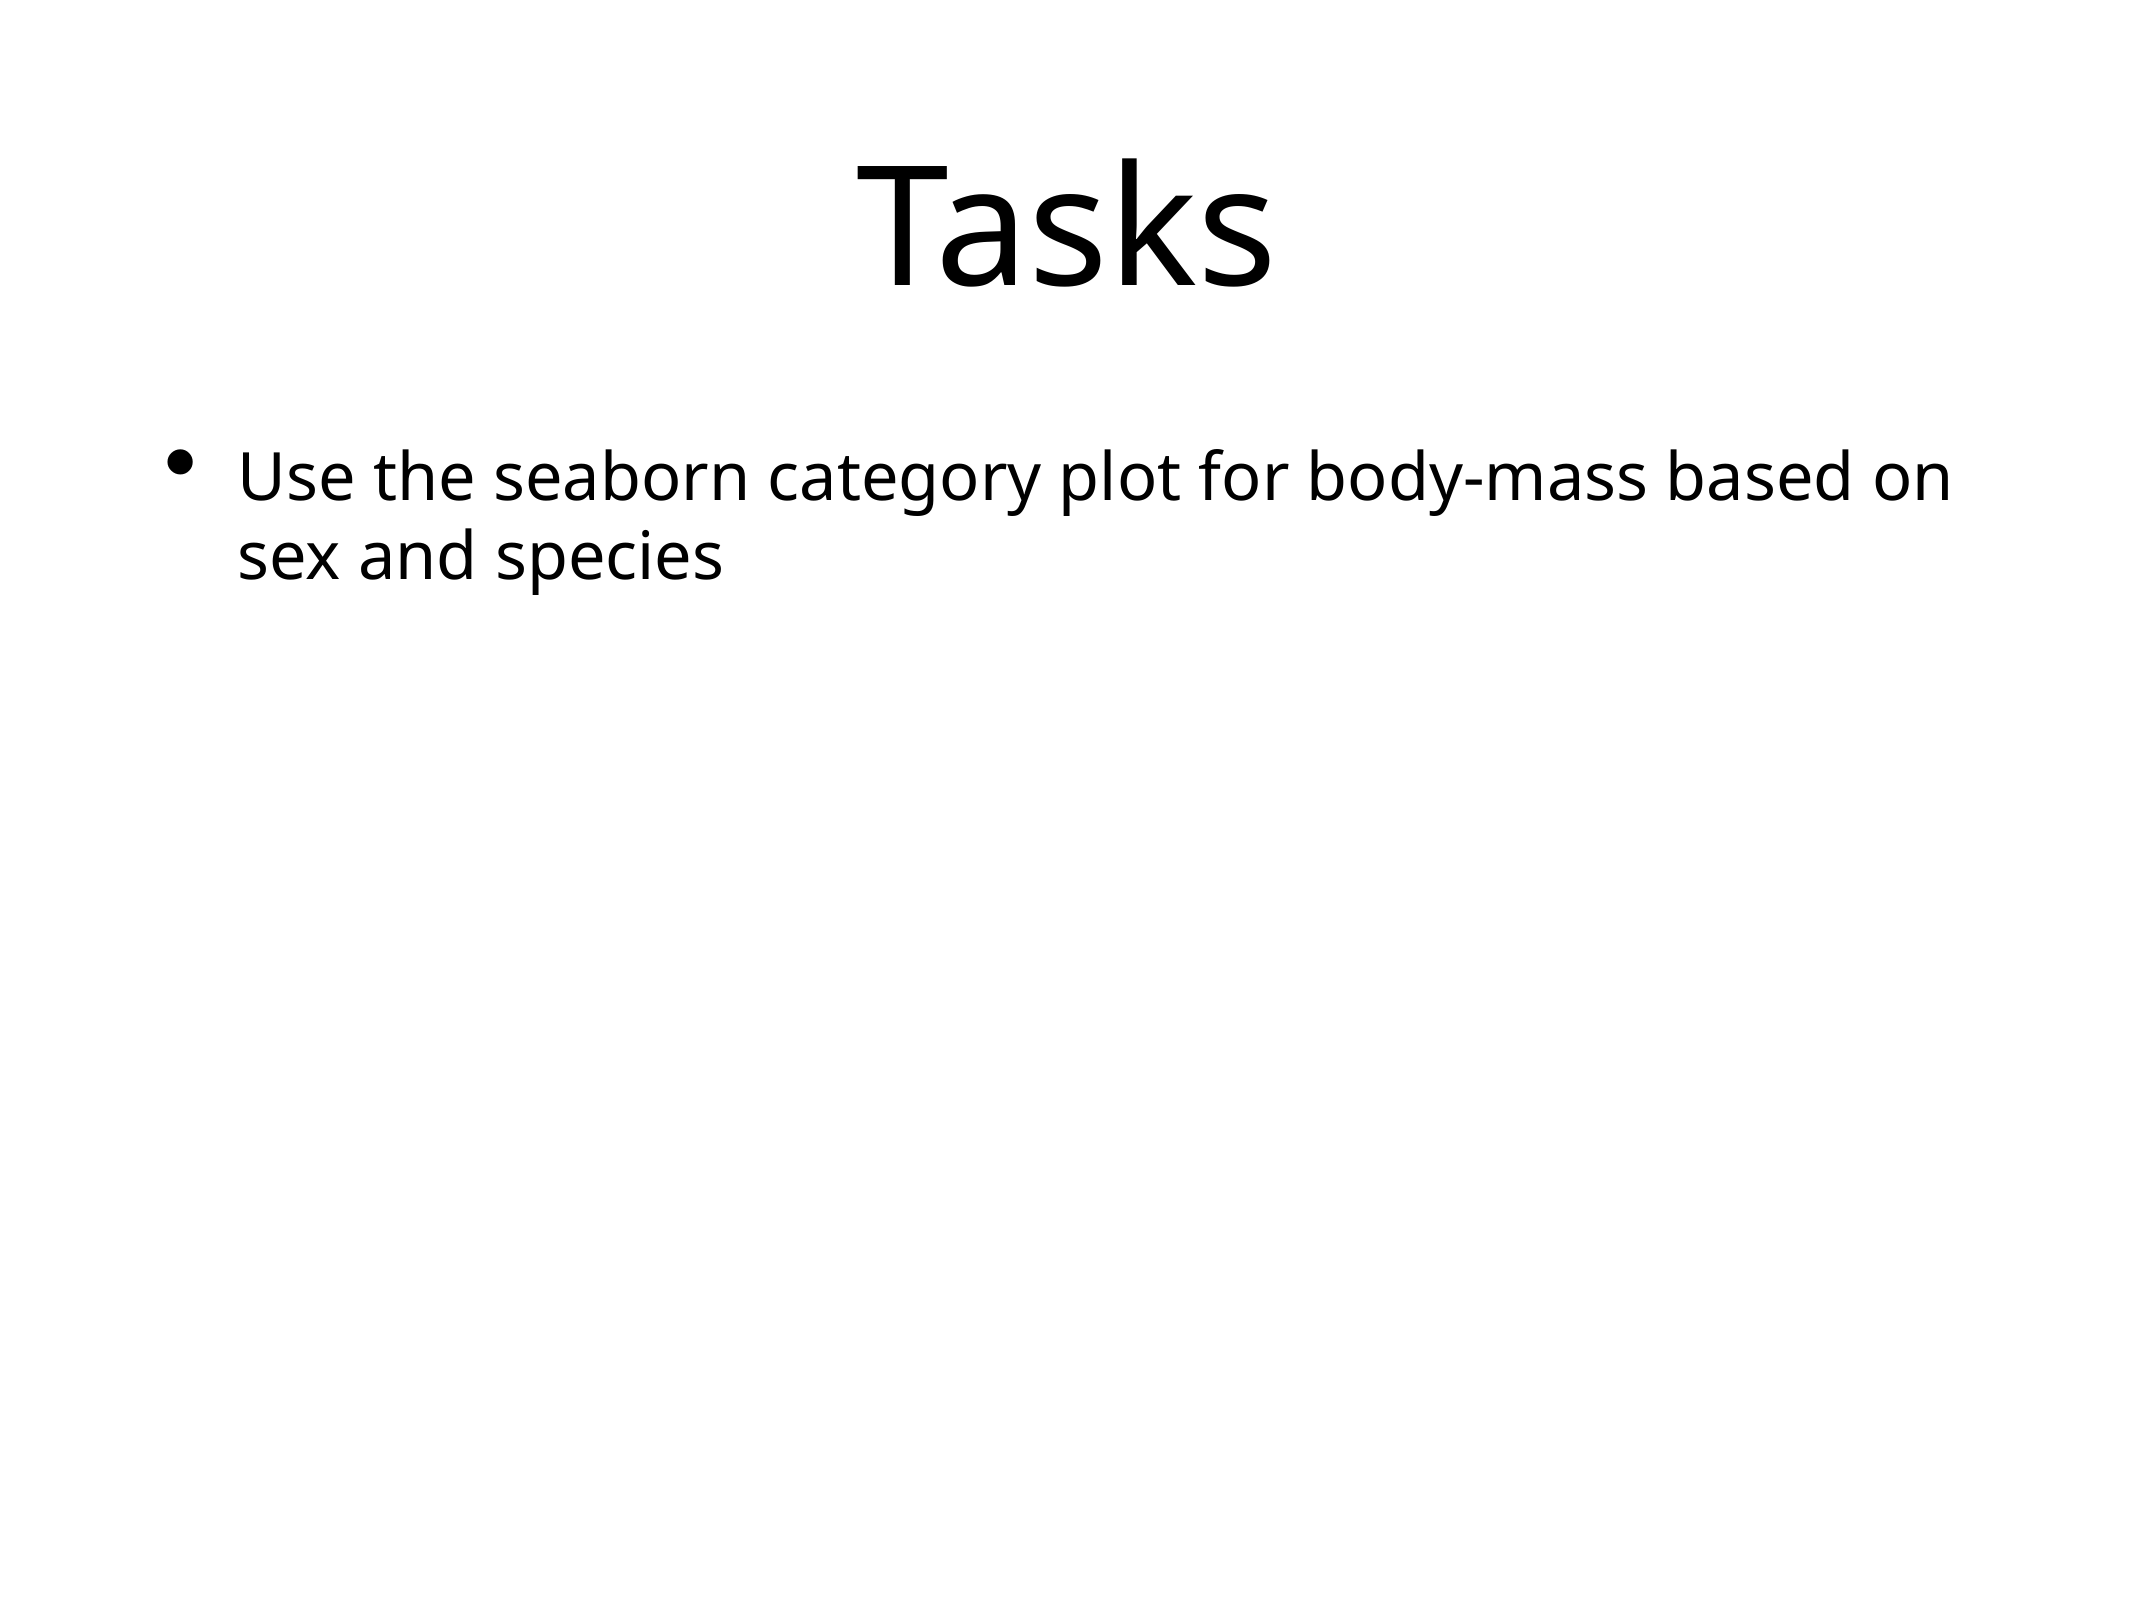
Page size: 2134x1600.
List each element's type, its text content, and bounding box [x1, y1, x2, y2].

title Tasks [155, 41, 1978, 397]
list Use the seaborn category plot for body-mass based on sex and species [155, 424, 1978, 1457]
